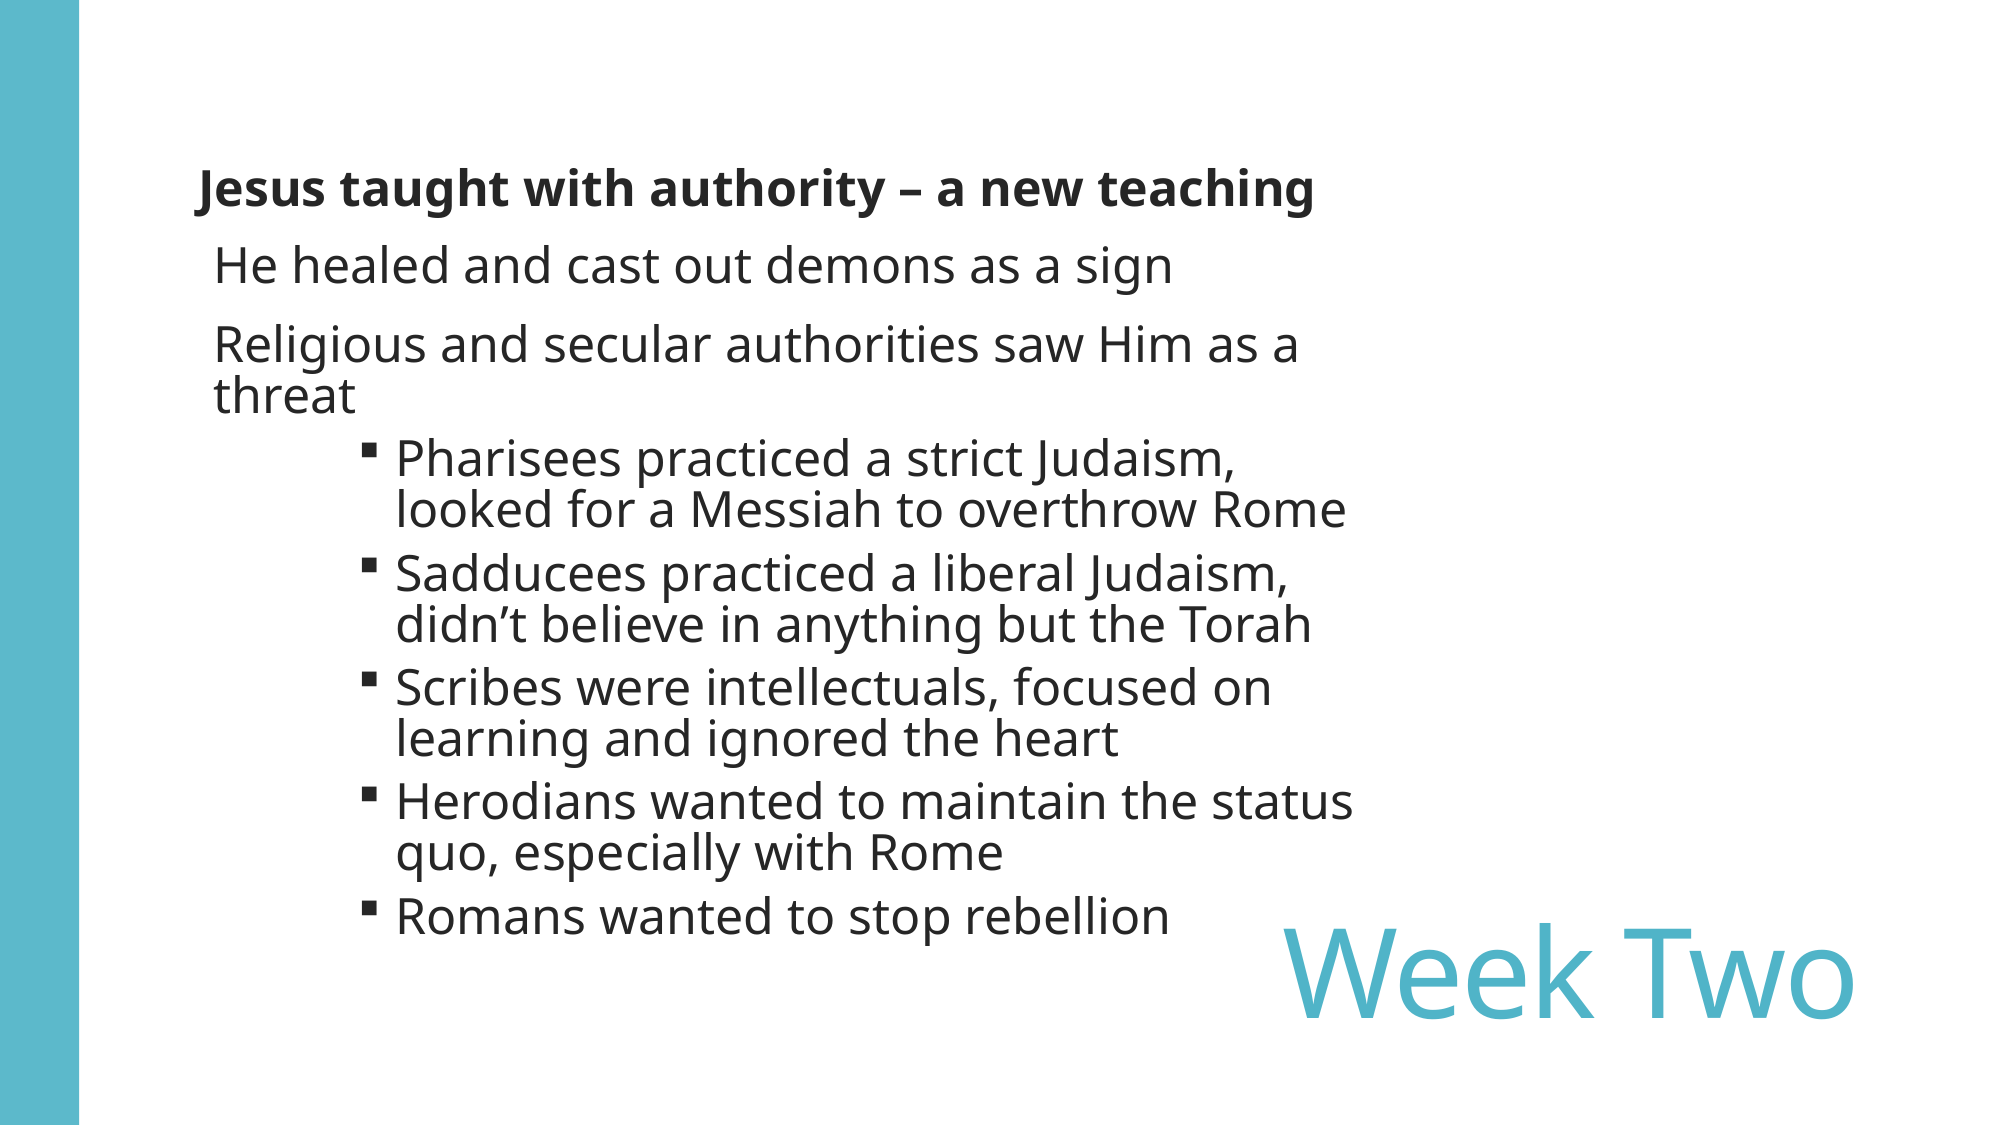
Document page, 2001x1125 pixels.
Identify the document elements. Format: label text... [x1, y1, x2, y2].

list Jesus taught with authority – a new teaching He healed and cast out demons as a sign Religious and secular authorities saw Him as a threat Pharisees practiced a strict Judaism, looked for a Messiah to overthrow Rome Sadducees practiced a liberal Judaism, didn’t believe in anything but the Torah Scribes were intellectuals, focused on learning and ignored the heart Herodians wanted to maintain the status quo, especially with Rome Romans wanted to stop rebellion [183, 157, 1385, 948]
title Week Two [540, 753, 1875, 1052]
text_box [0, 0, 80, 1125]
